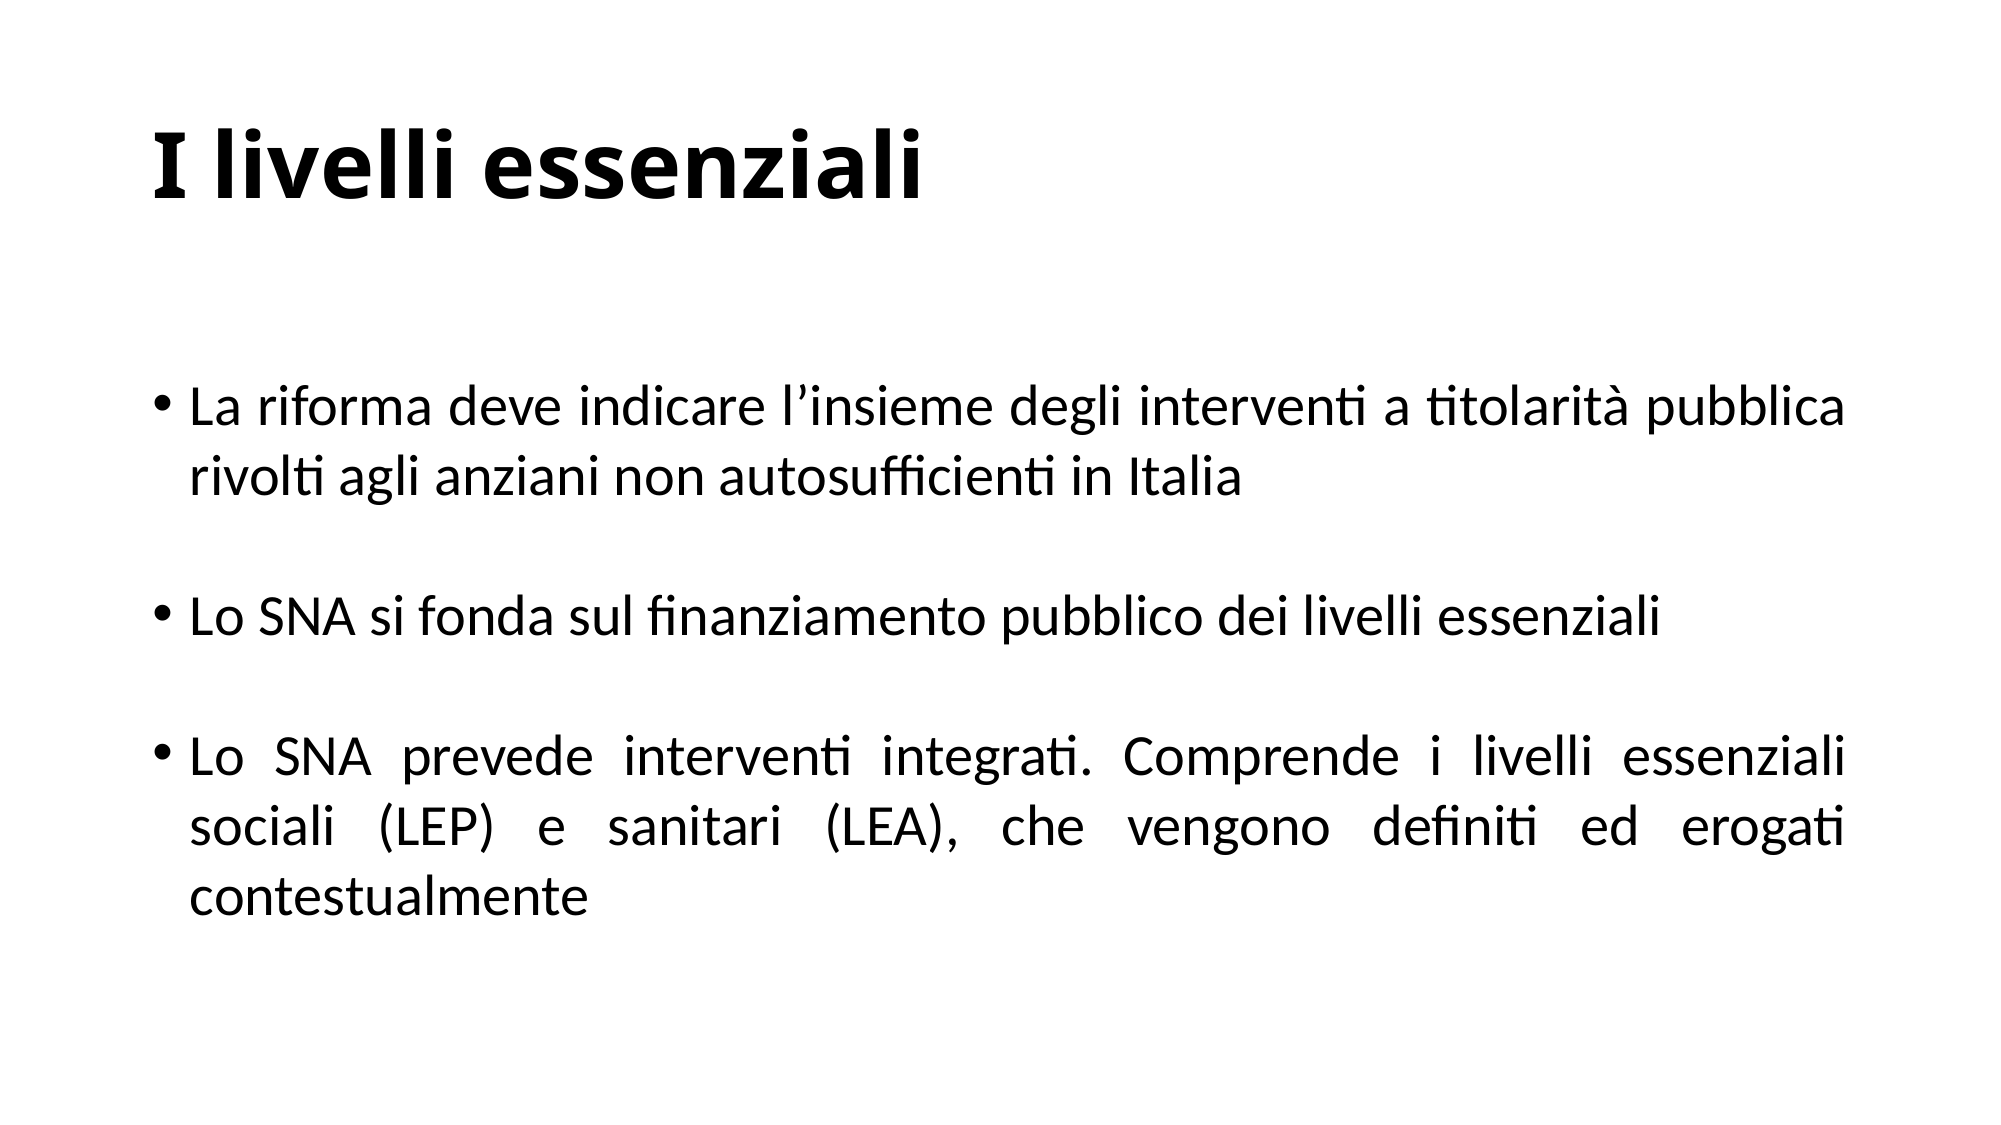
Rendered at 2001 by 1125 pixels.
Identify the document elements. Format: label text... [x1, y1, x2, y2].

title I livelli essenziali [137, 59, 1863, 278]
list La riforma deve indicare l’insieme degli interventi a titolarità pubblica rivolti agli anziani non autosufficienti in Italia Lo SNA si fonda sul finanziamento pubblico dei livelli essenziali Lo SNA prevede interventi integrati. Comprende i livelli essenziali sociali (LEP) e sanitari (LEA), che vengono definiti ed erogati contestualmente [137, 299, 1863, 1014]
